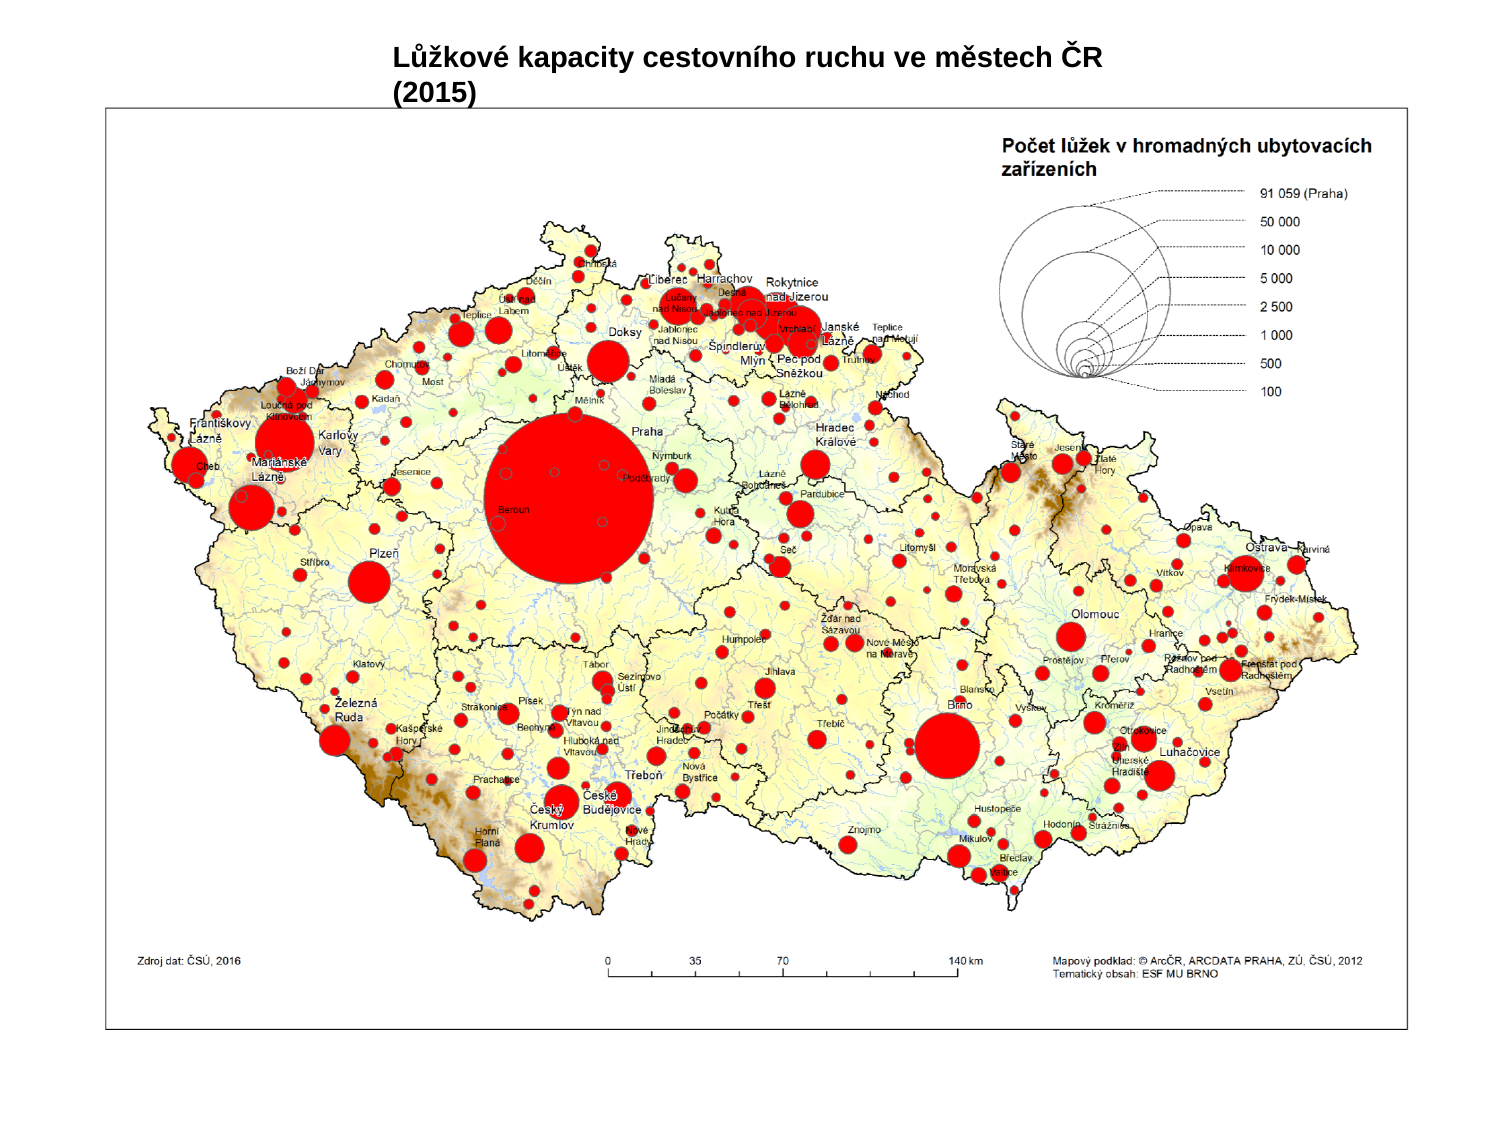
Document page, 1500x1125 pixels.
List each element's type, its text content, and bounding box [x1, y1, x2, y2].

text_box Lůžkové kapacity cestovního ruchu ve městech ČR (2015) [377, 30, 1128, 102]
picture [100, 103, 1412, 1033]
